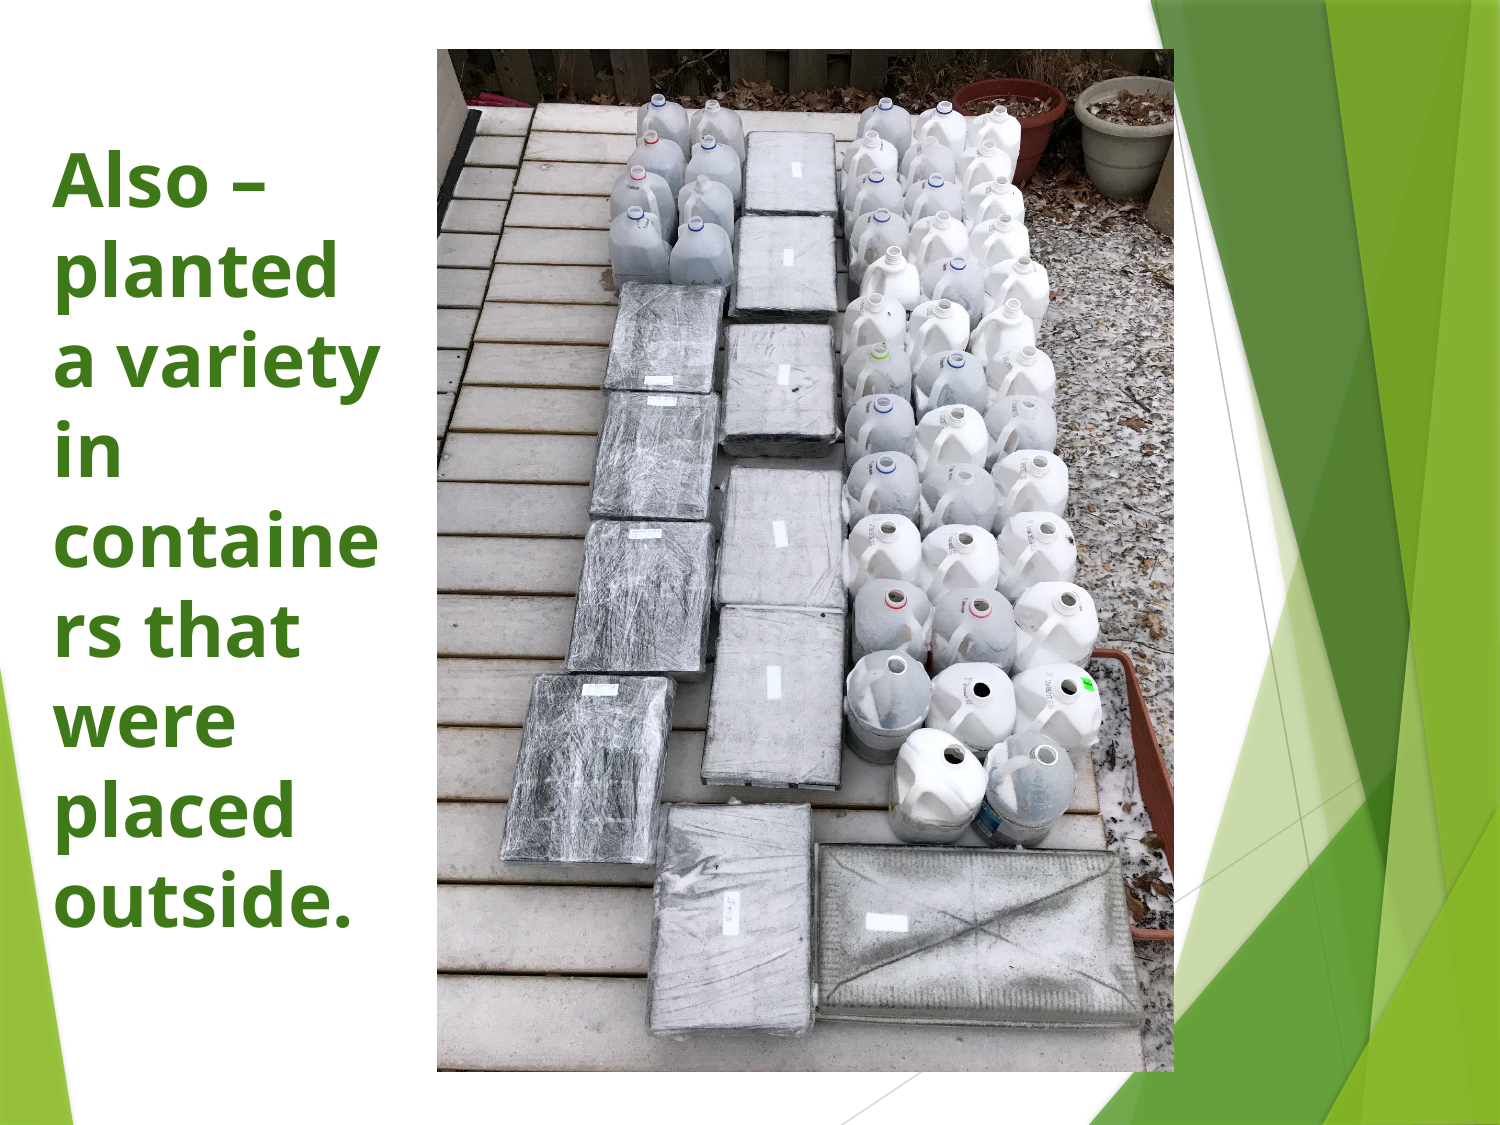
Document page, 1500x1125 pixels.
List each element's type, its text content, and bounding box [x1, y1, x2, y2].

picture [436, 49, 1174, 1072]
text_box Also – planted a variety in containers that were placed outside. [37, 124, 413, 950]
